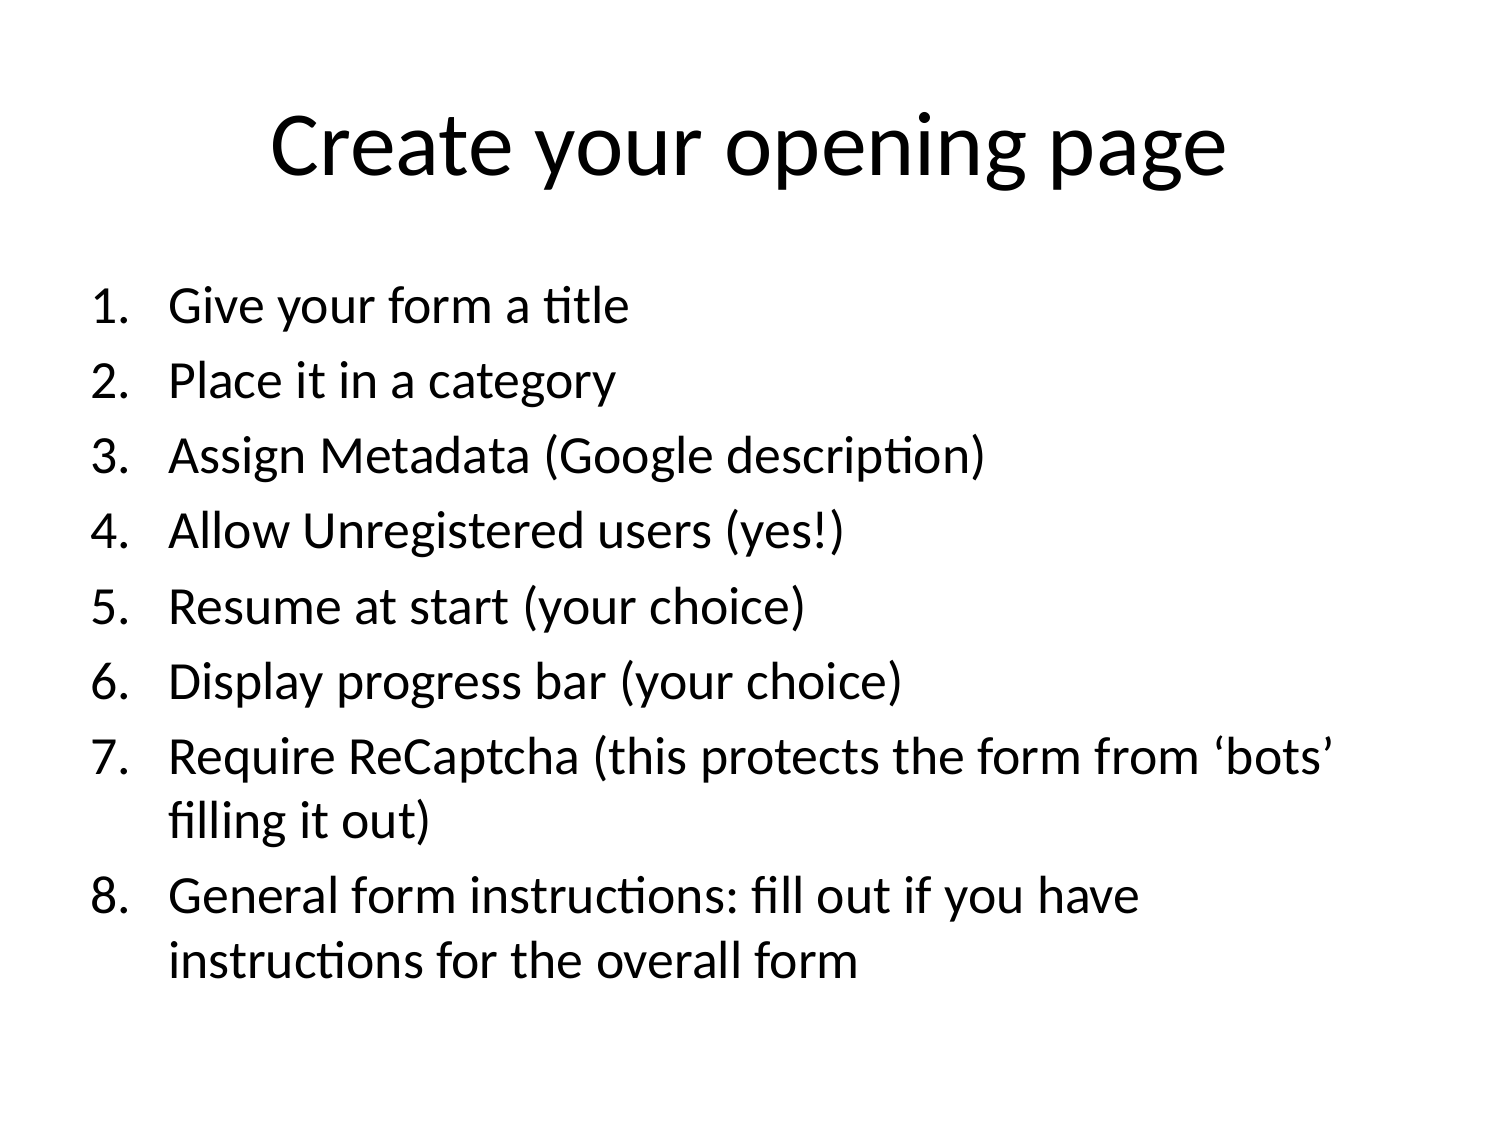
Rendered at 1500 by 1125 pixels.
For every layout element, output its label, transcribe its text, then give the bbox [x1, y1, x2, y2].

title Create your opening page [75, 45, 1425, 233]
list Give your form a title Place it in a category Assign Metadata (Google description) Allow Unregistered users (yes!) Resume at start (your choice) Display progress bar (your choice) Require ReCaptcha (this protects the form from ‘bots’ filling it out) General form instructions: fill out if you have instructions for the overall form [75, 262, 1425, 1005]
